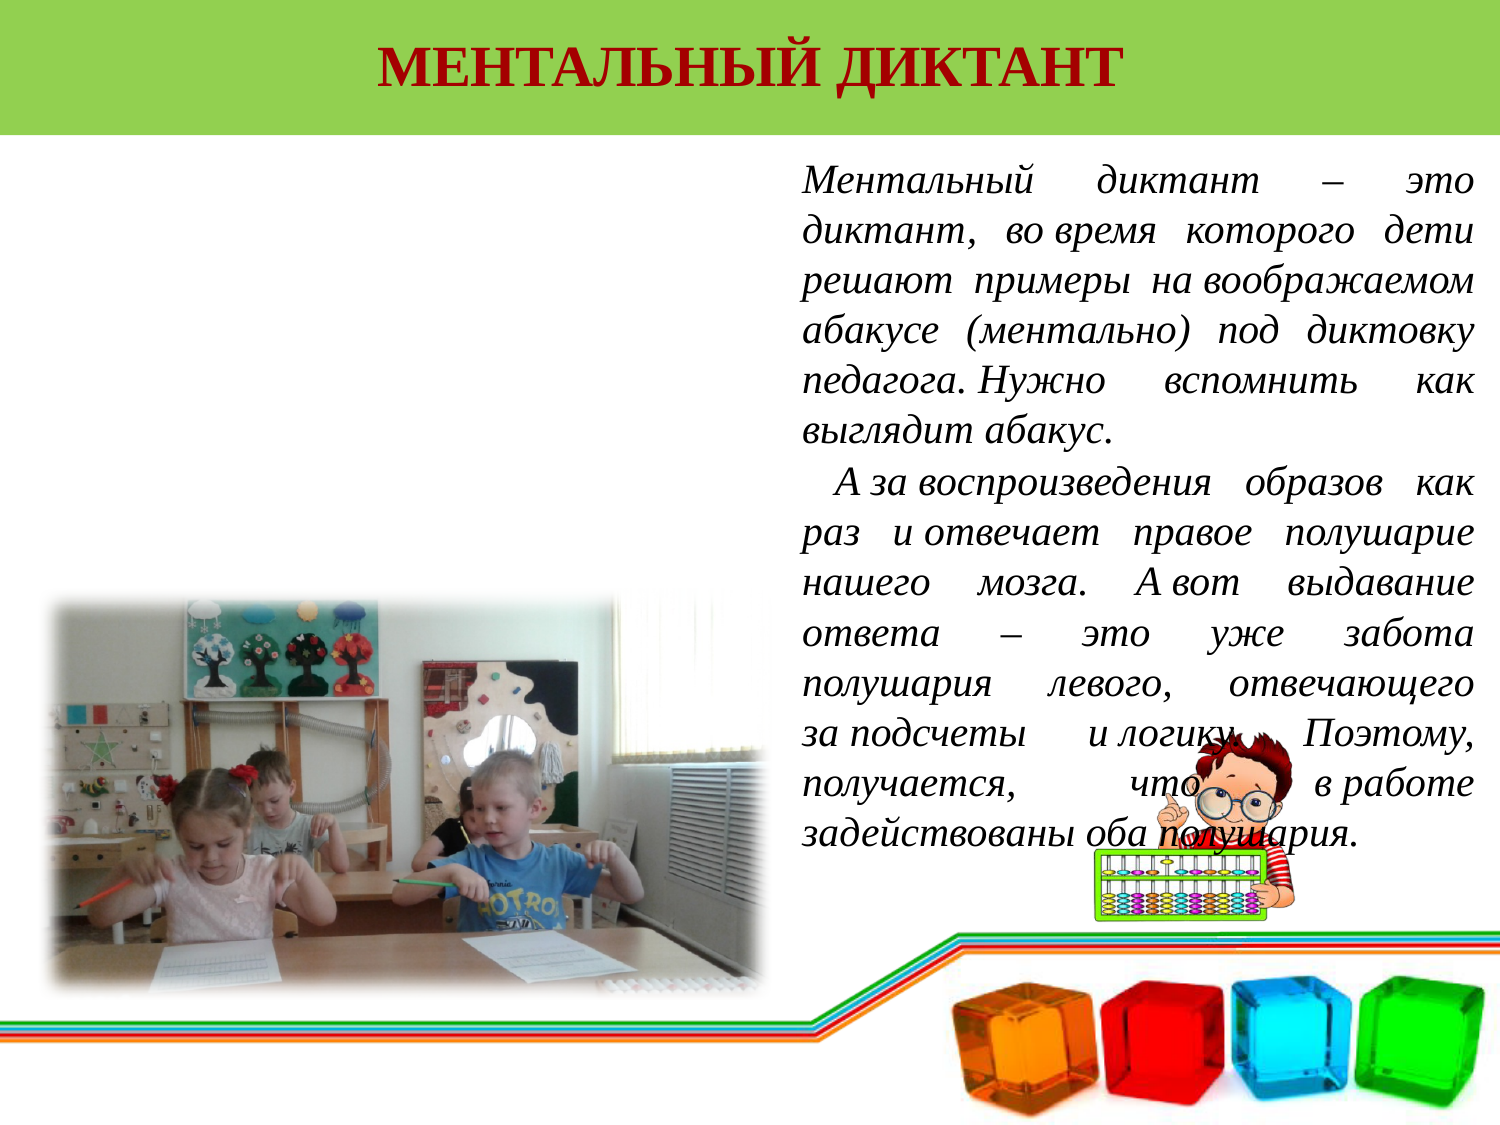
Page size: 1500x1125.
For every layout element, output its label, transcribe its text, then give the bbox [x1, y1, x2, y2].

title МЕНТАЛЬНЫЙ ДИКТАНТ [321, 25, 1178, 216]
text_box [0, 0, 1500, 136]
picture [0, 587, 1500, 1125]
text_box Ментальный диктант – это диктант, во время которого дети решают примеры на воображаемом абакусе (ментально) под диктовку педагога. Нужно вспомнить как выглядит абакус. А за воспроизведения образов как раз и отвечает правое полушарие нашего мозга. А вот выдавание ответа – это уже забота полушария левого, отвечающего за подсчеты и логику. Поэтому, получается, что в работе задействованы оба полушария. [799, 149, 1475, 855]
